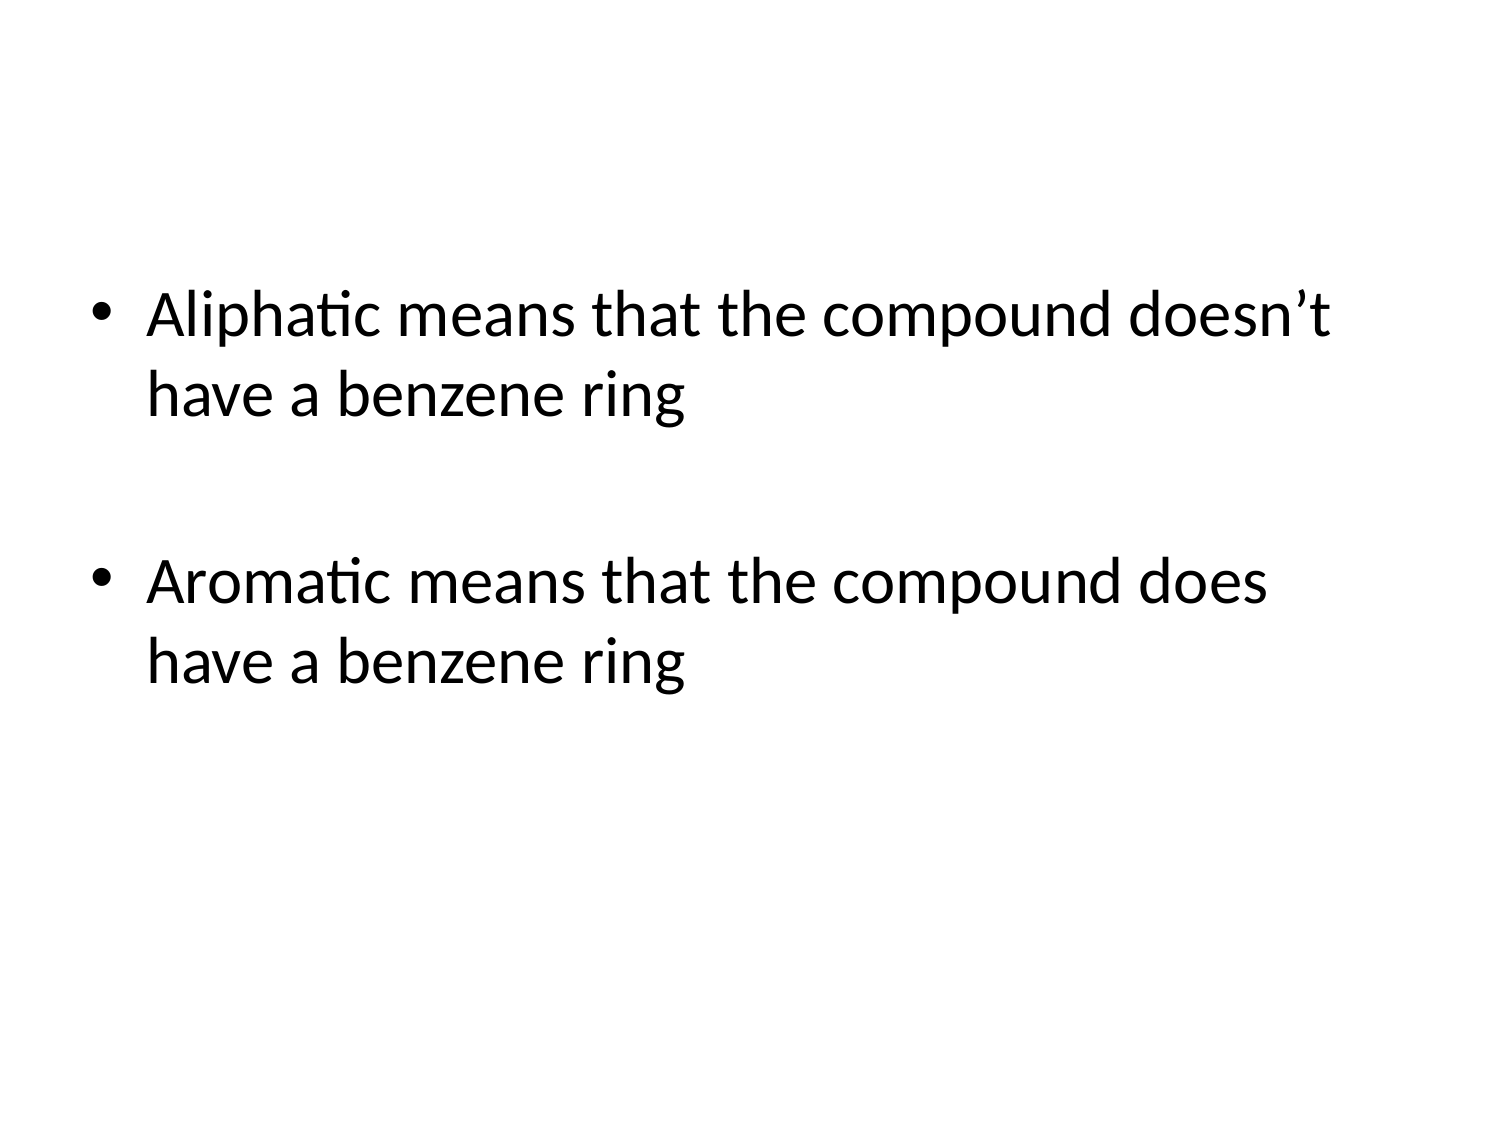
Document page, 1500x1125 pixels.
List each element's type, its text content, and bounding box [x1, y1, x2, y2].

list Aliphatic means that the compound doesn’t have a benzene ring Aromatic means that the compound does have a benzene ring [75, 262, 1425, 1005]
